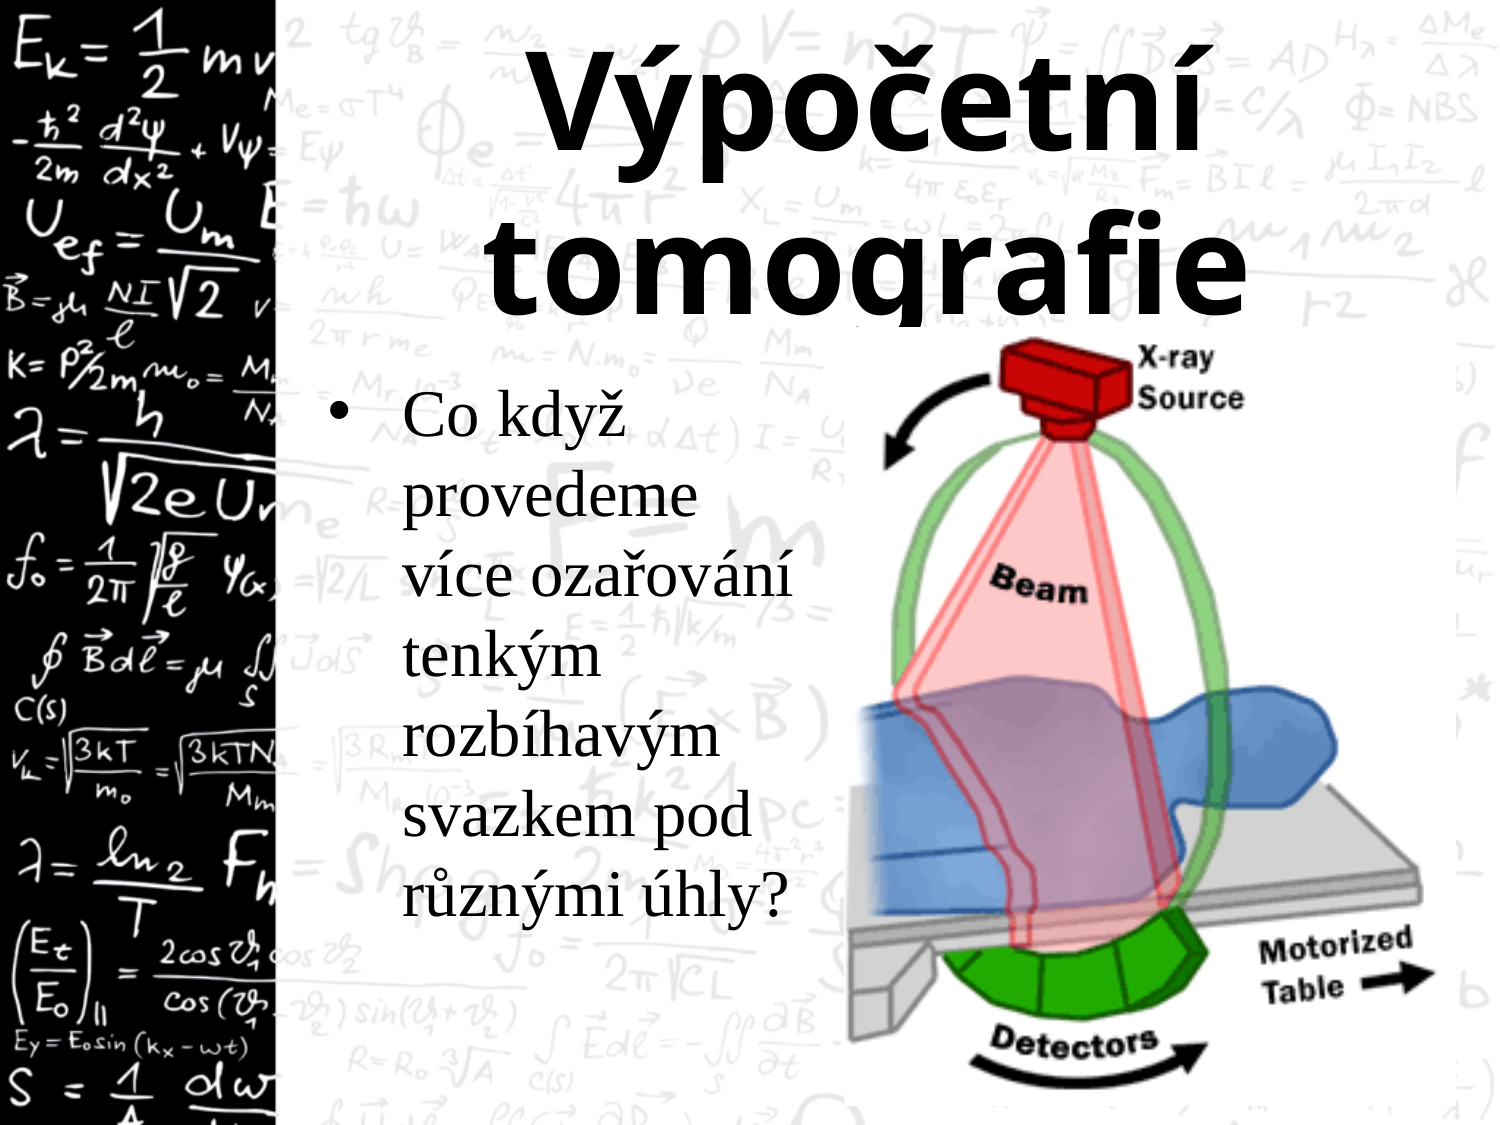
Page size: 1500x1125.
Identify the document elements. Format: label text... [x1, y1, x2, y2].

text_box Co když provedeme více ozařování tenkým rozbíhavým svazkem pod různými úhly? [312, 361, 821, 1083]
picture [0, 0, 1500, 1125]
text_box Výpočetní tomografie [304, 66, 1430, 350]
